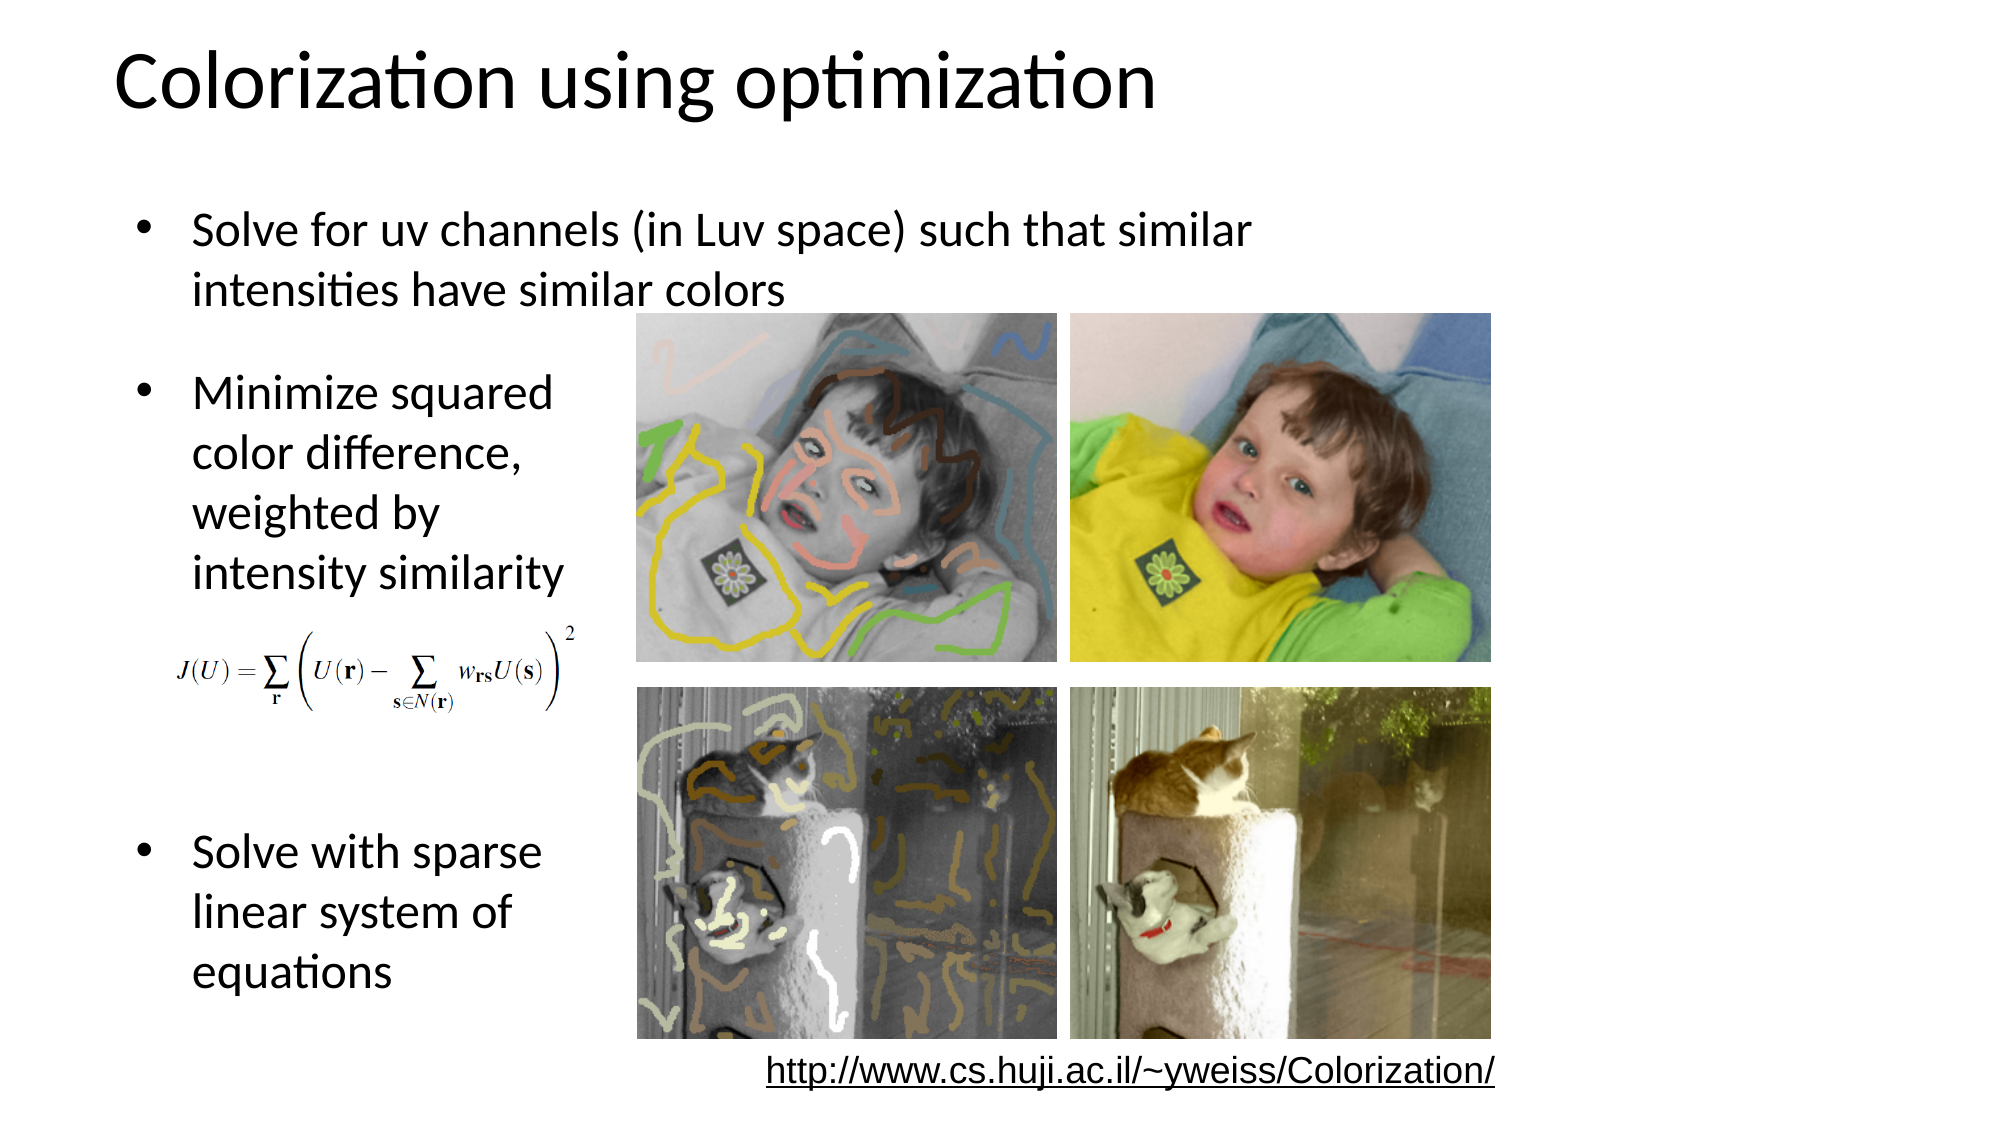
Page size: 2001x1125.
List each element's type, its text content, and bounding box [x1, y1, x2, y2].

text_box http://www.cs.huji.ac.il/~yweiss/Colorization/ [750, 1039, 1511, 1099]
list Minimize squared color difference, weighted by intensity similarity Solve with sparse linear system of equations [120, 374, 602, 1125]
title Colorization using optimization [99, 0, 1901, 151]
picture [636, 313, 1058, 663]
picture [143, 599, 579, 725]
picture [1070, 687, 1491, 1040]
picture [637, 687, 1058, 1039]
text_box Solve for uv channels (in Luv space) such that similar intensities have similar colors [120, 189, 1471, 374]
picture [1070, 313, 1491, 663]
